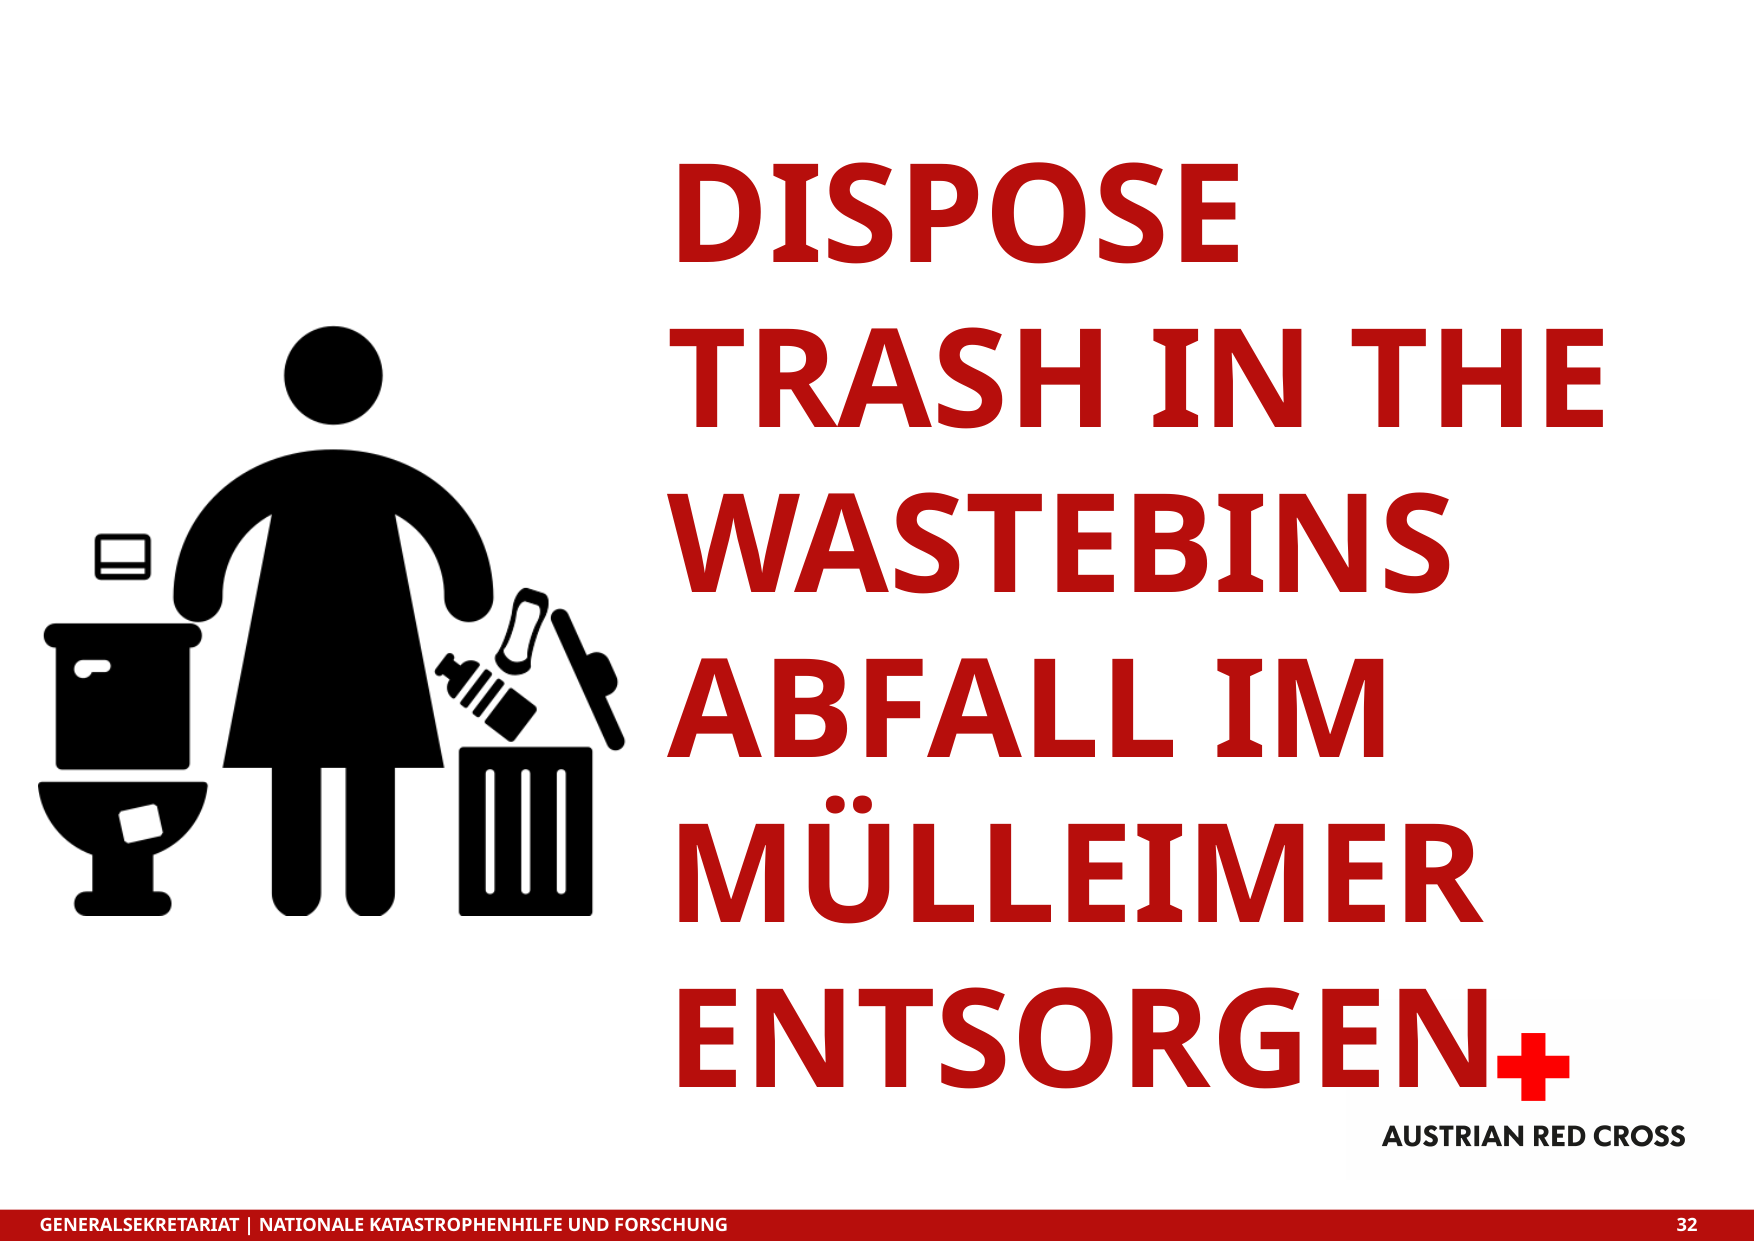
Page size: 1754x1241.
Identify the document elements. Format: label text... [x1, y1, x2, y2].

picture [37, 324, 629, 916]
footer Generalsekretariat | Nationale Katastrophenhilfe und Forschung [24, 1205, 1071, 1241]
text_box Dispose trash in the wastebins Abfall im Mülleimer entsorgen [652, 141, 1645, 1099]
picture [1346, 999, 1720, 1180]
